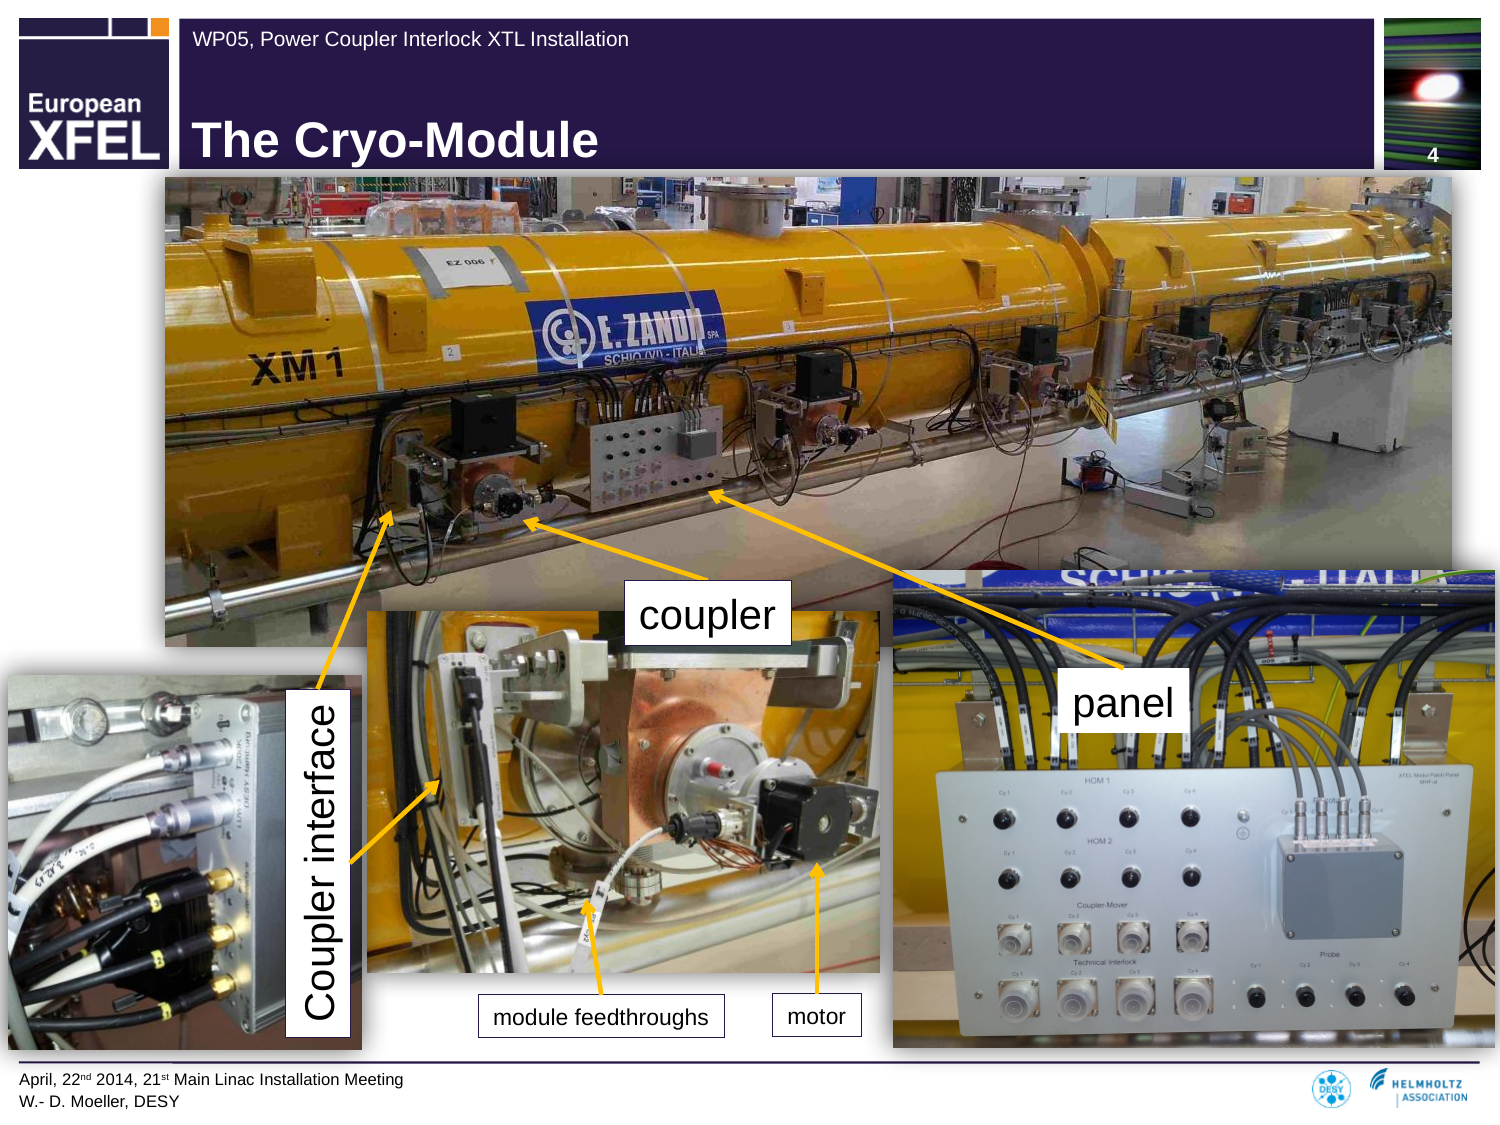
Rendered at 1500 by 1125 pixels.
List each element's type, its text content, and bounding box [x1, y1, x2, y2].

text_box module feedthroughs [478, 994, 725, 1038]
picture [19, 18, 169, 169]
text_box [350, 779, 440, 864]
title The Cryo-Module [179, 50, 1375, 168]
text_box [317, 509, 392, 688]
picture [7, 675, 362, 1050]
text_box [707, 491, 1124, 669]
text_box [585, 898, 602, 996]
picture [1384, 18, 1481, 170]
picture [1310, 1068, 1353, 1110]
picture [164, 177, 1495, 1049]
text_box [522, 520, 702, 581]
text_box motor [772, 993, 862, 1037]
picture [1370, 1068, 1467, 1108]
